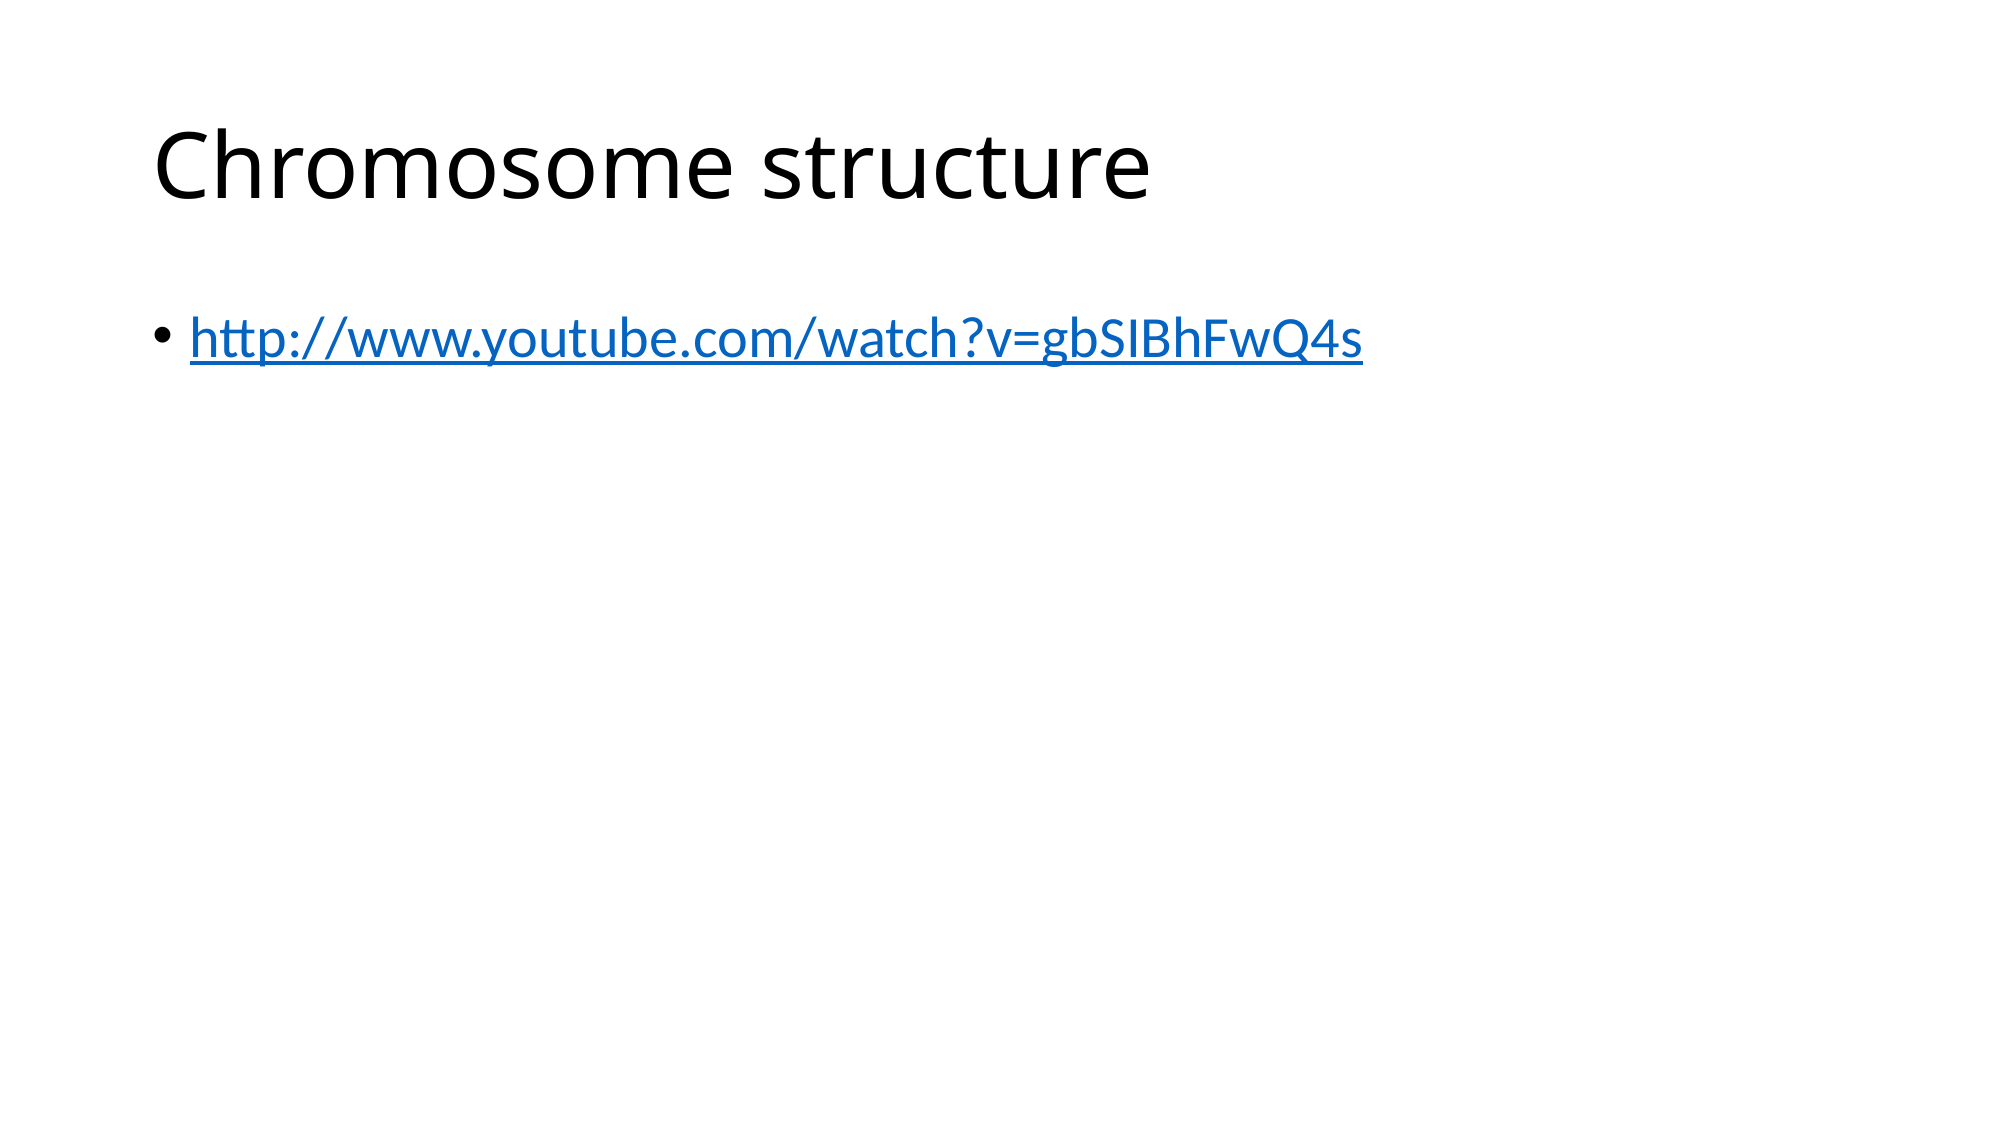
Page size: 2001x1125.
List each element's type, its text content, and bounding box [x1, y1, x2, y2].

list http://www.youtube.com/watch?v=gbSIBhFwQ4s [137, 299, 1863, 1014]
title Chromosome structure [137, 59, 1863, 278]
